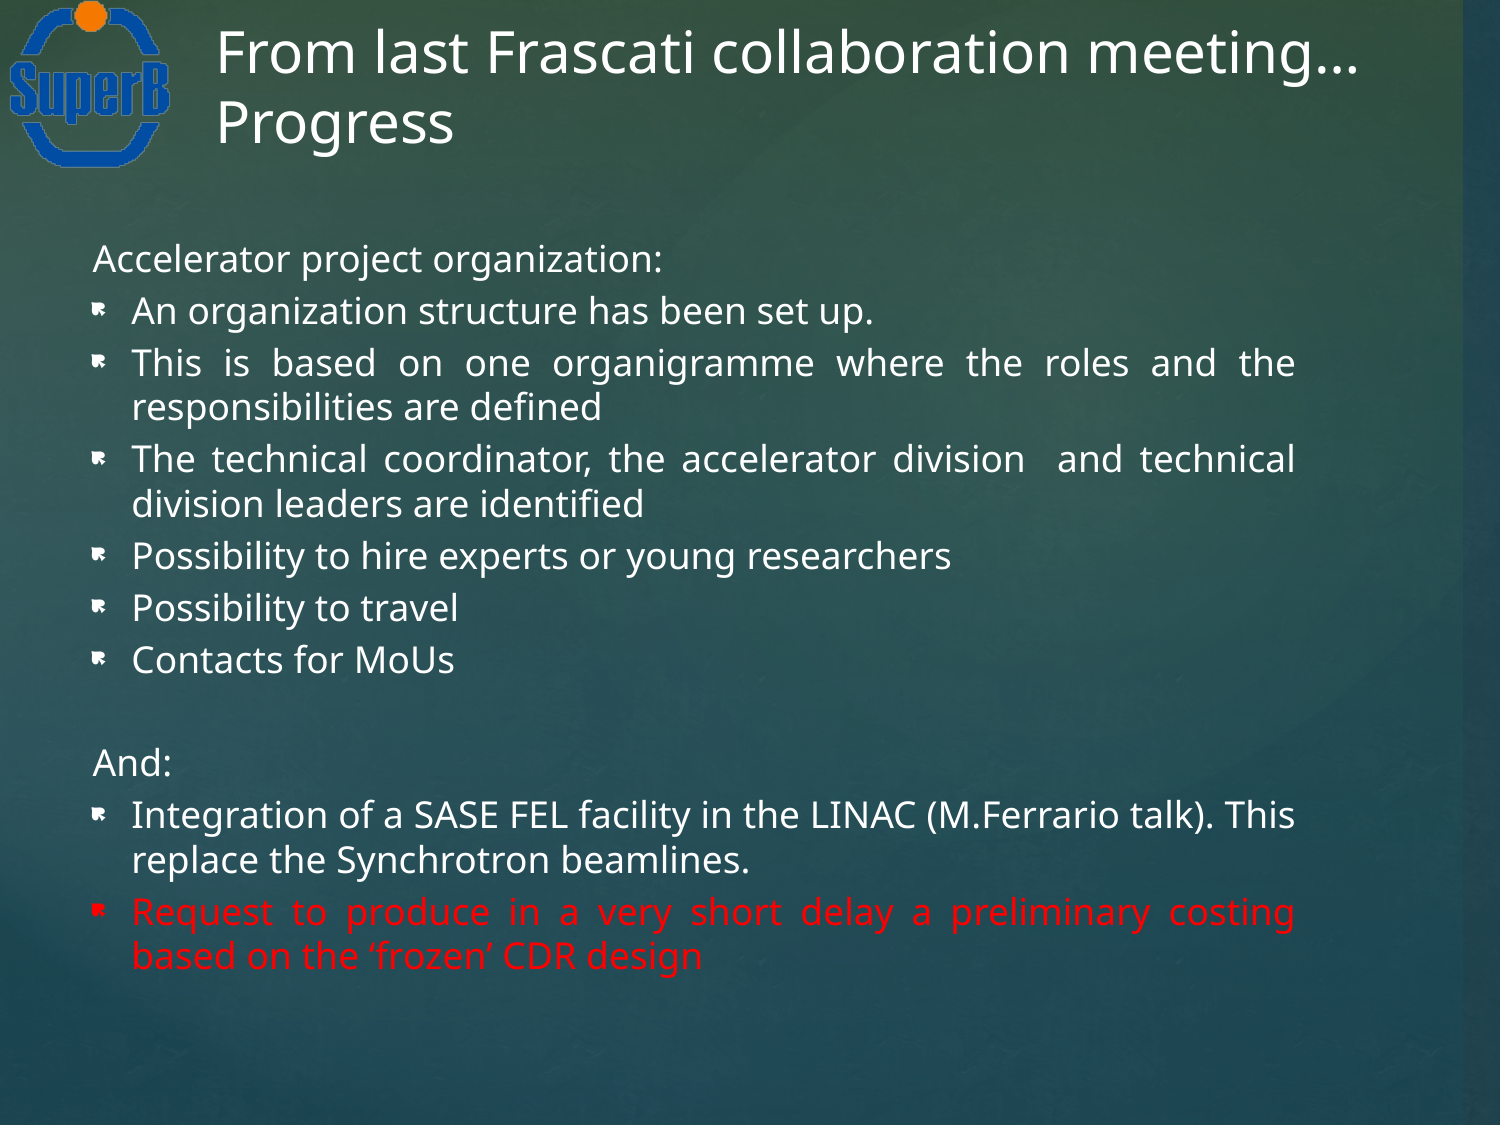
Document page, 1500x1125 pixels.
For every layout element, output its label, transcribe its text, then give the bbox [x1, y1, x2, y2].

picture [0, 0, 179, 173]
title From last Frascati collaboration meeting… Progress [200, 12, 1438, 163]
list Accelerator project organization: An organization structure has been set up. This is based on one organigramme where the roles and the responsibilities are defined The technical coordinator, the accelerator division and technical division leaders are identified Possibility to hire experts or young researchers Possibility to travel Contacts for MoUs And: Integration of a SASE FEL facility in the LINAC (M.Ferrario talk). This replace the Synchrotron beamlines. Request to produce in a very short delay a preliminary costing based on the ‘frozen’ CDR design [75, 224, 1313, 988]
